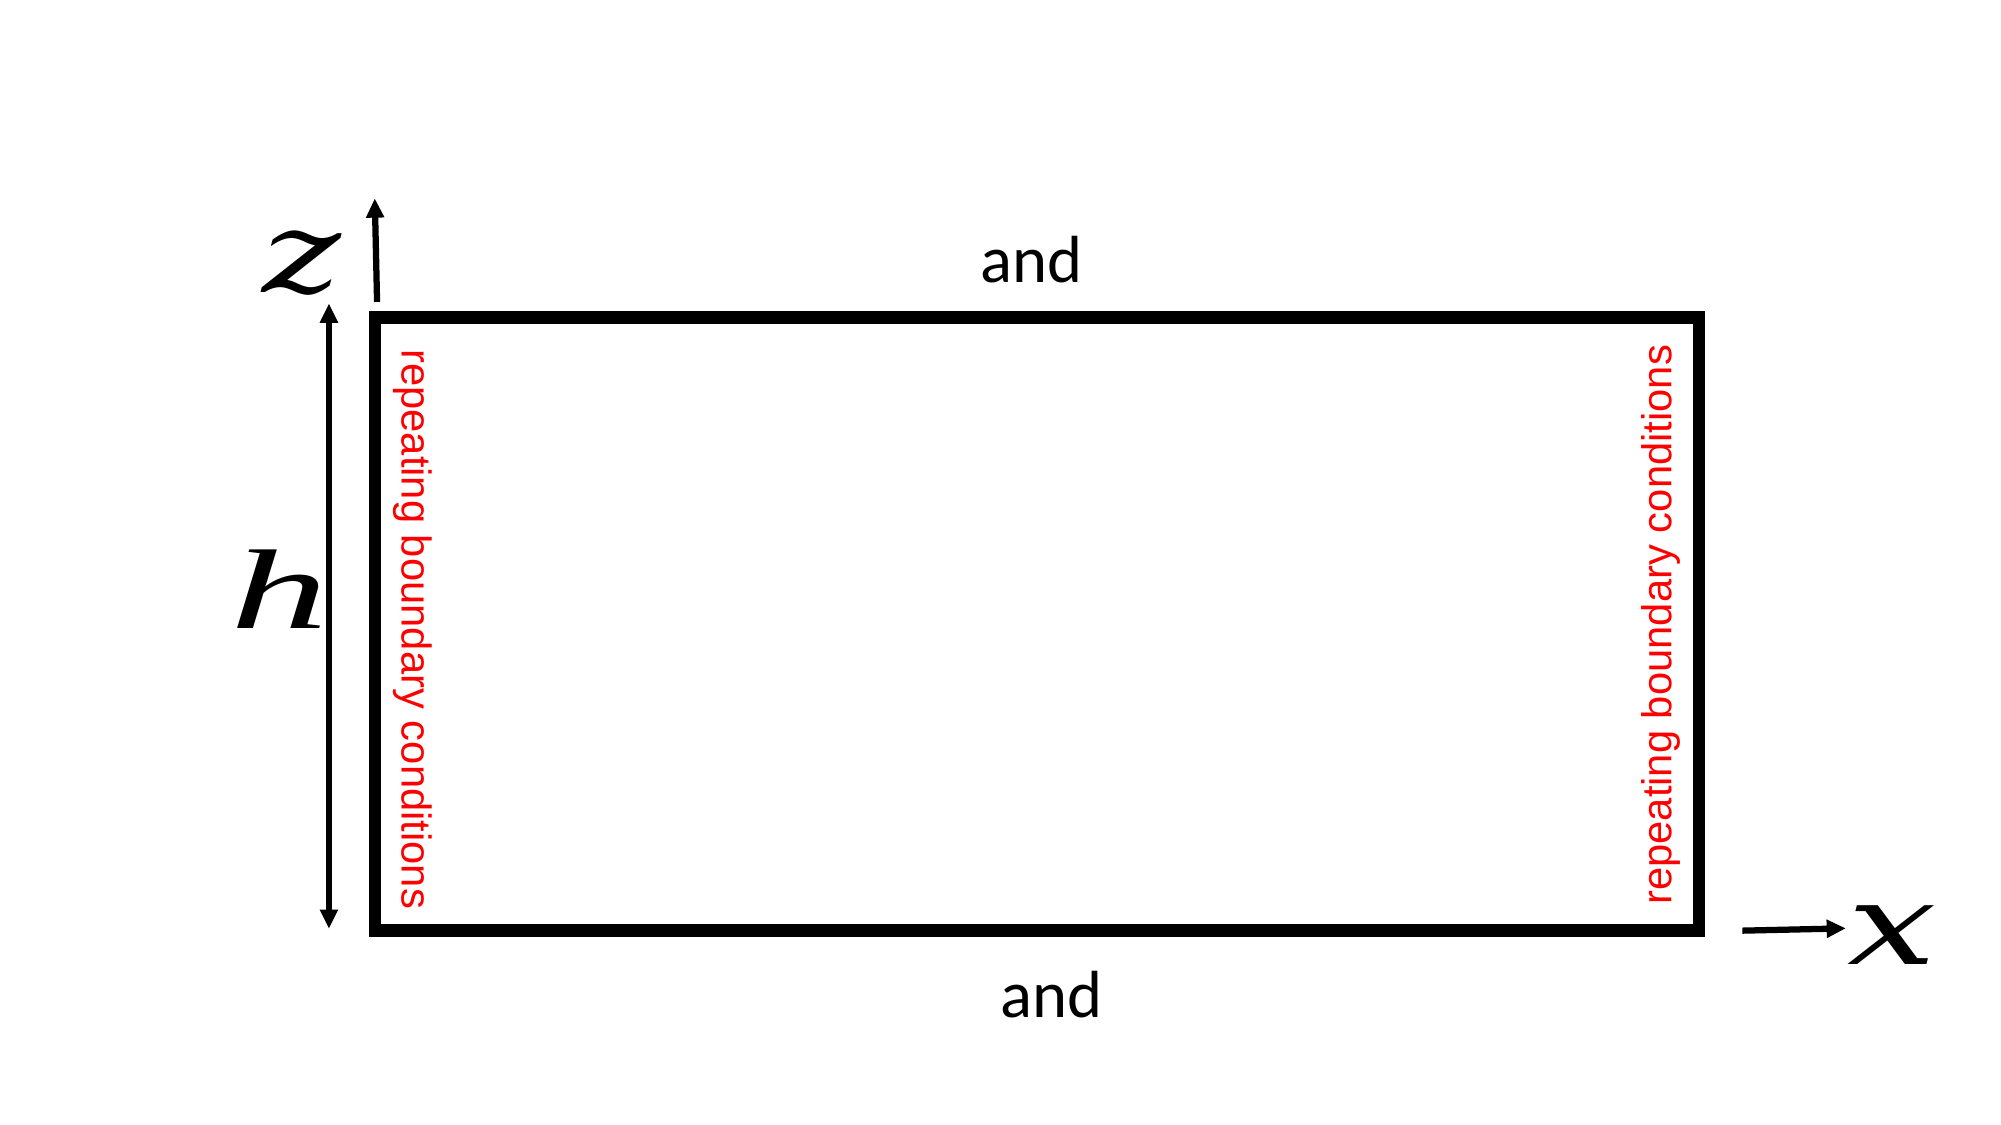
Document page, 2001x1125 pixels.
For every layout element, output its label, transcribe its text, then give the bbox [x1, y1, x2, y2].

text_box [374, 316, 1700, 932]
text_box repeating boundary conditions [1622, 327, 1687, 920]
text_box repeating boundary conditions [385, 334, 451, 927]
